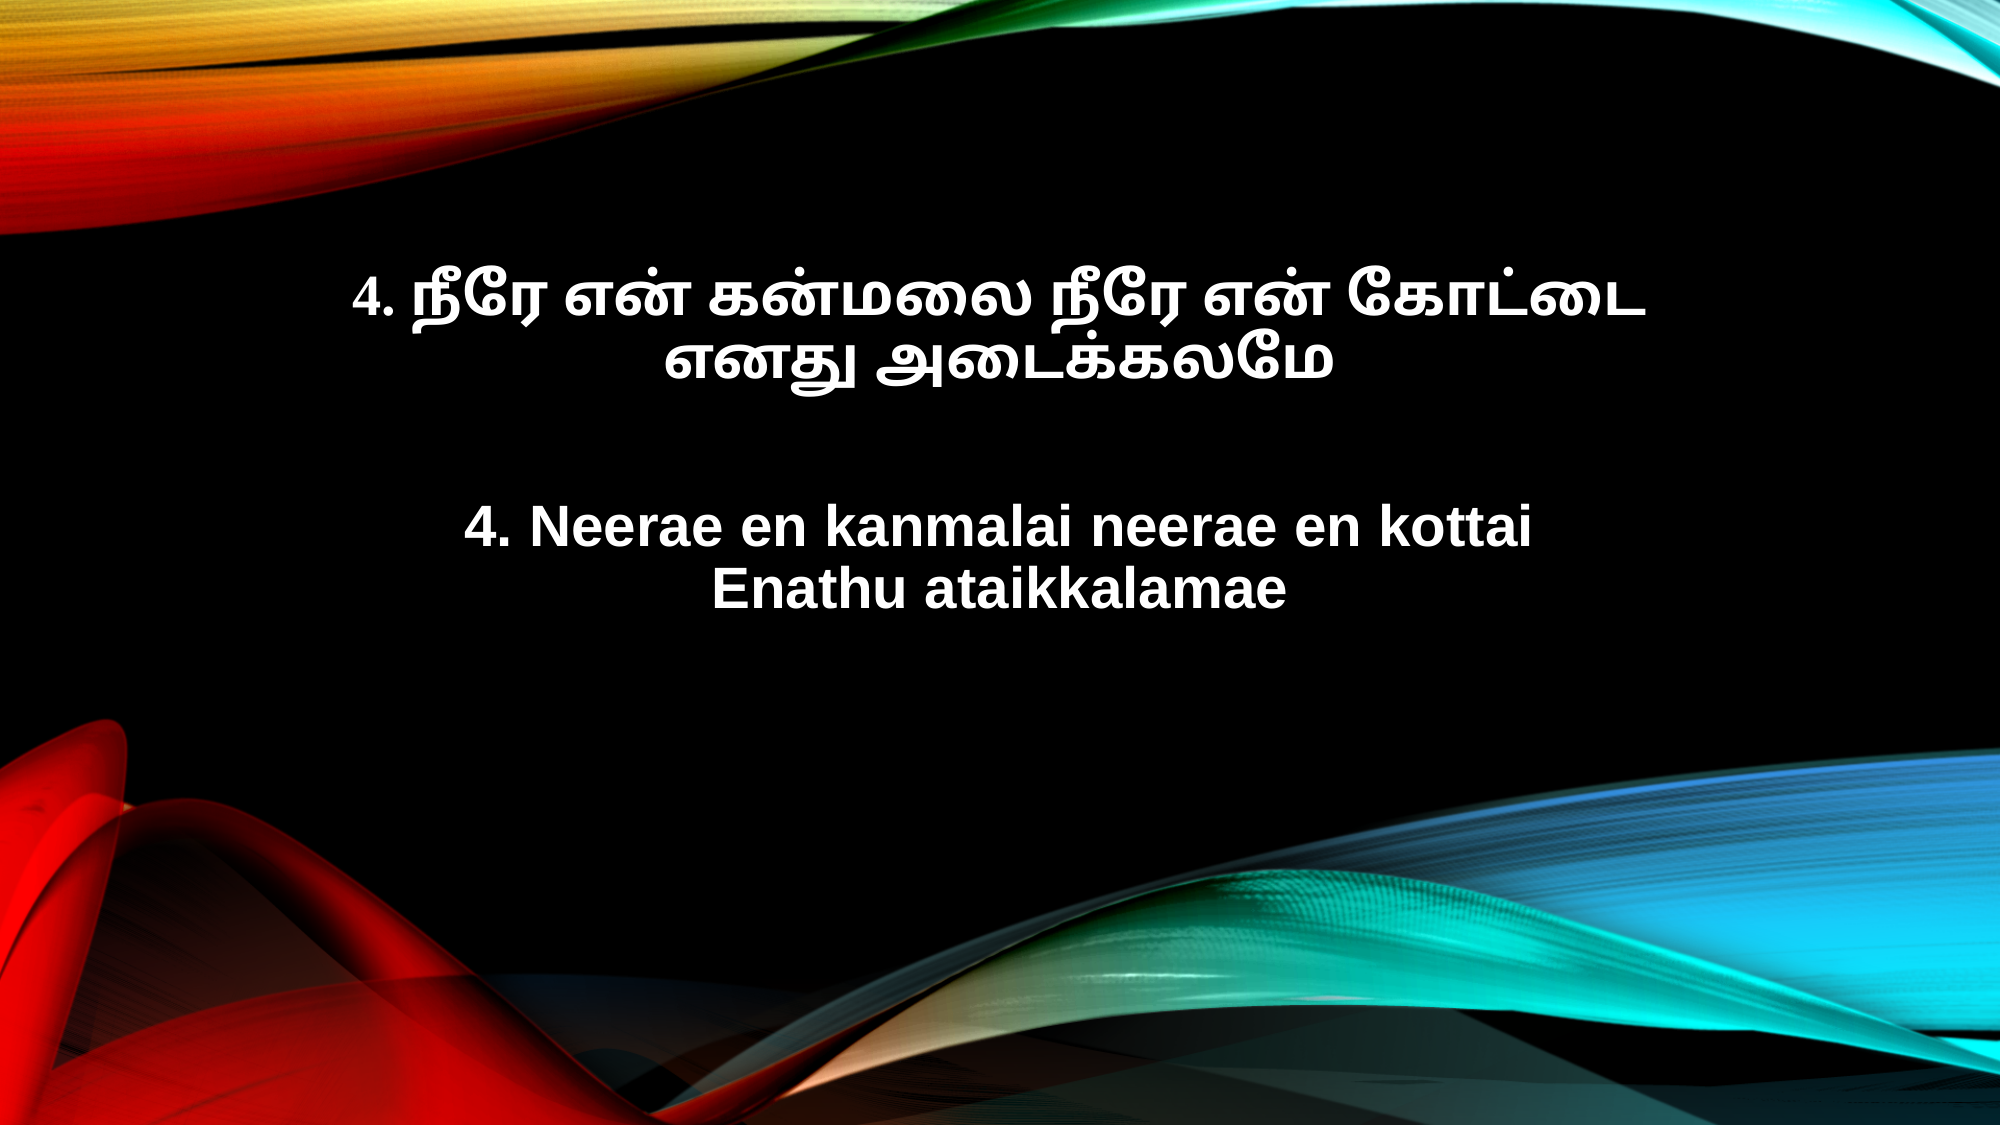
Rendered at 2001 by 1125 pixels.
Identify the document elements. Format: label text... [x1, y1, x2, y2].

subtitle 4. நீரே என் கன்மலை நீரே என் கோட்டை எனது அடைக்கலமே 4. Neerae en kanmalai neerae en kottai Enathu ataikkalamae [0, 0, 2000, 1125]
